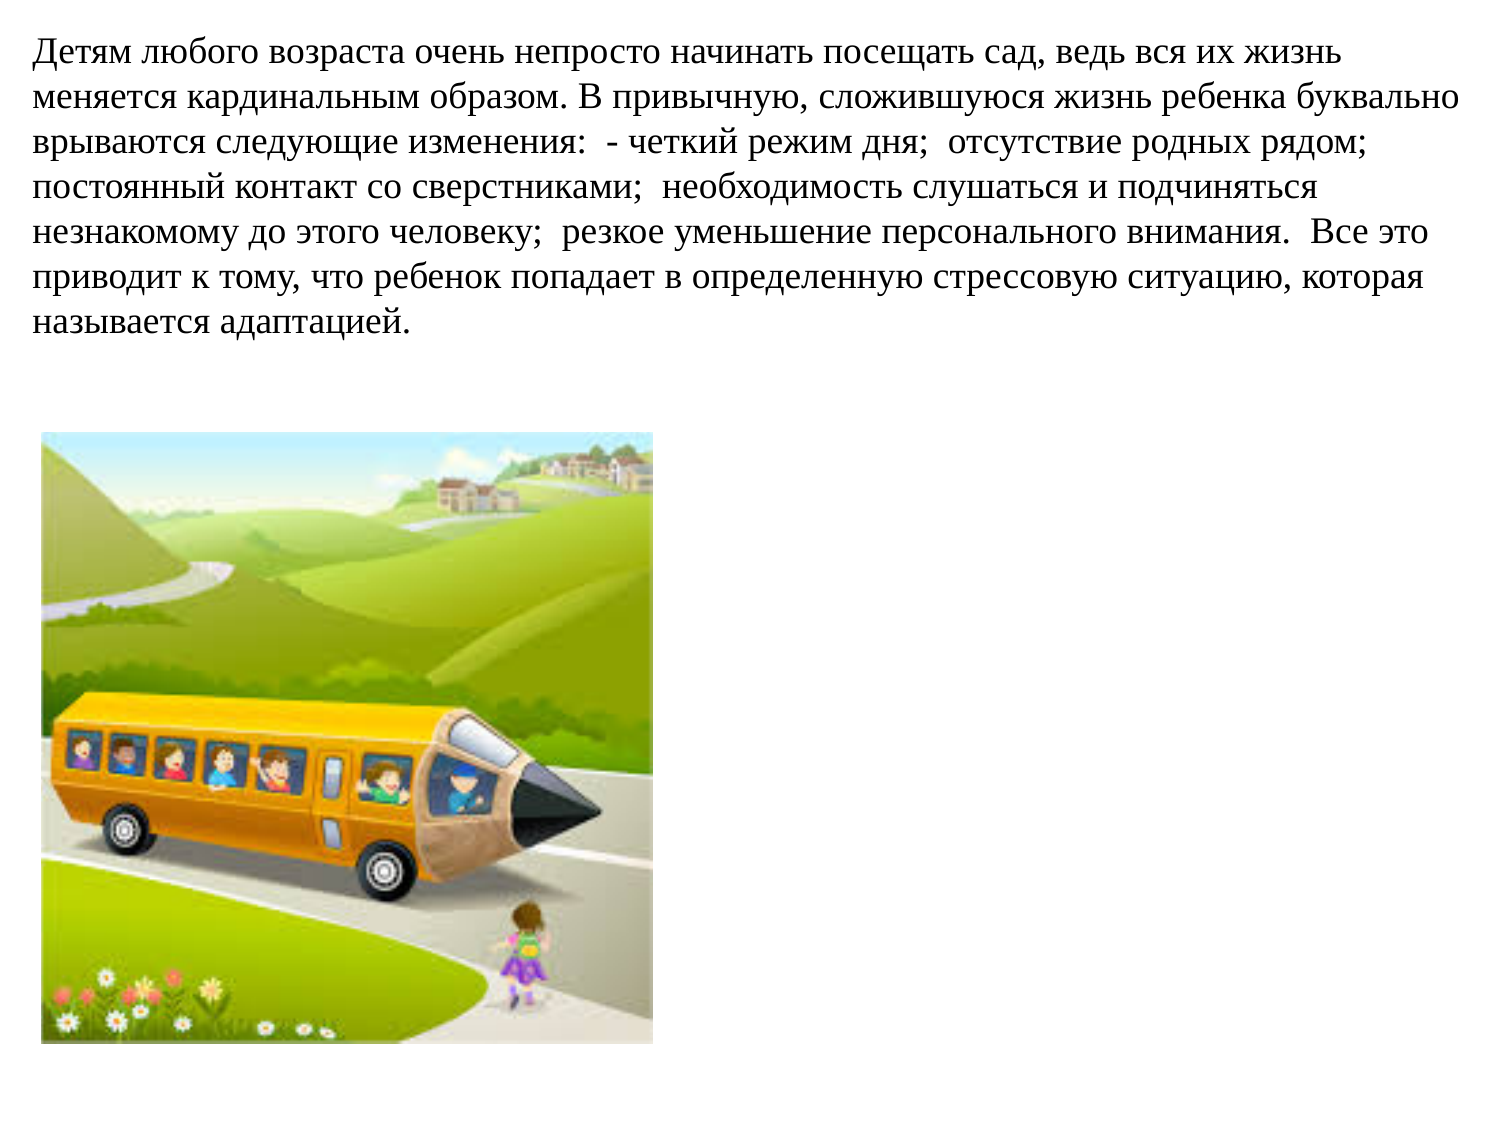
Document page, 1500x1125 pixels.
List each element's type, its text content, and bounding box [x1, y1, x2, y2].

text_box Детям любого возраста очень непросто начинать посещать сад, ведь вся их жизнь меняется кардинальным образом. В привычную, сложившуюся жизнь ребенка буквально врываются следующие изменения: - четкий режим дня; отсутствие родных рядом; постоянный контакт со сверстниками; необходимость слушаться и подчиняться незнакомому до этого человеку; резкое уменьшение персонального внимания. Все это приводит к тому, что ребенок попадает в определенную стрессовую ситуацию, которая называется адаптацией. [17, 18, 1483, 349]
picture [40, 432, 653, 1045]
